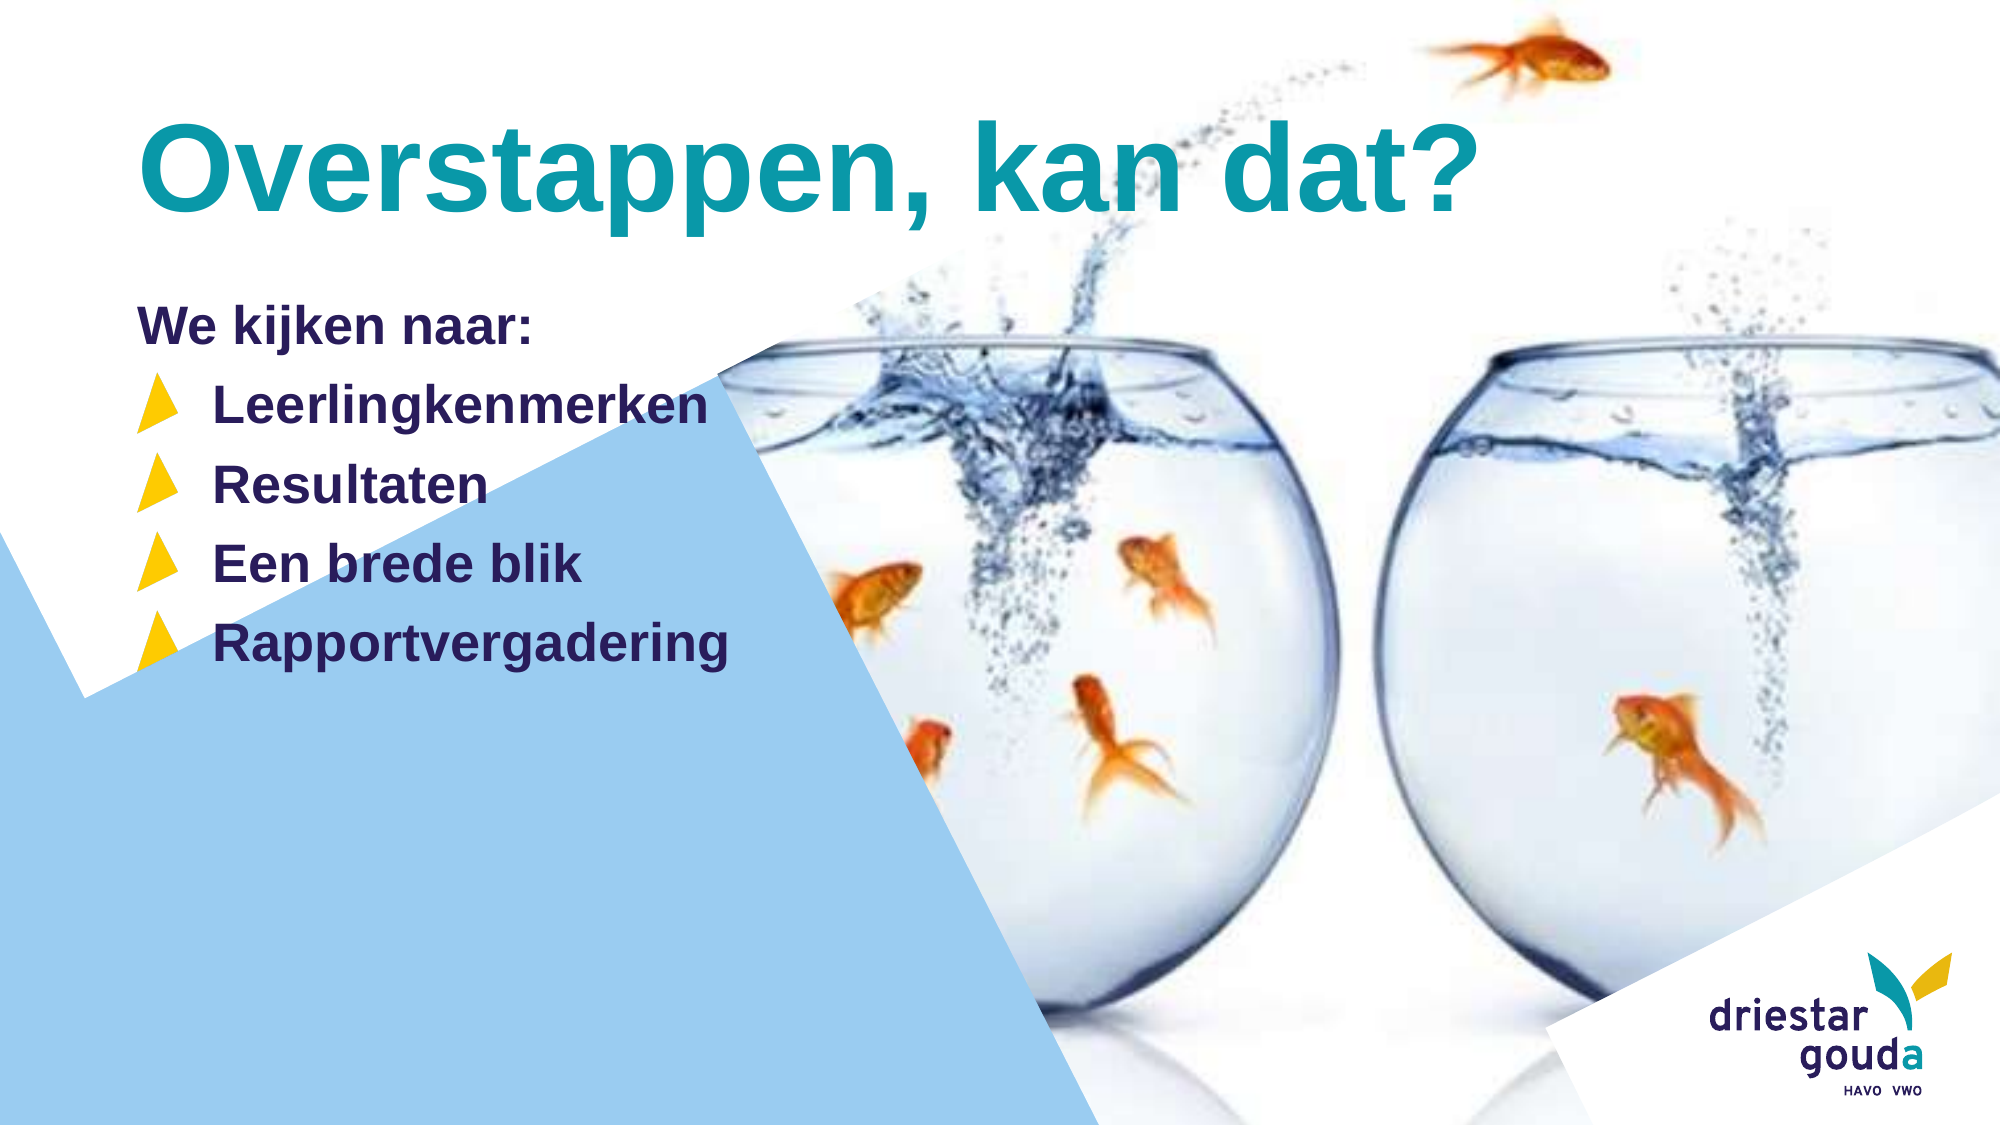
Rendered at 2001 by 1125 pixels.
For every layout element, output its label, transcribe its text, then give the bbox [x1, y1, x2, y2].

picture [137, 610, 178, 672]
picture [137, 372, 178, 434]
picture [717, 0, 2001, 1125]
list We kijken naar: Leerlingkenmerken Resultaten Een brede blik Rapportvergadering [122, 314, 717, 961]
picture [137, 531, 178, 592]
title Overstappen, kan dat? [122, 95, 717, 314]
picture [137, 452, 178, 513]
